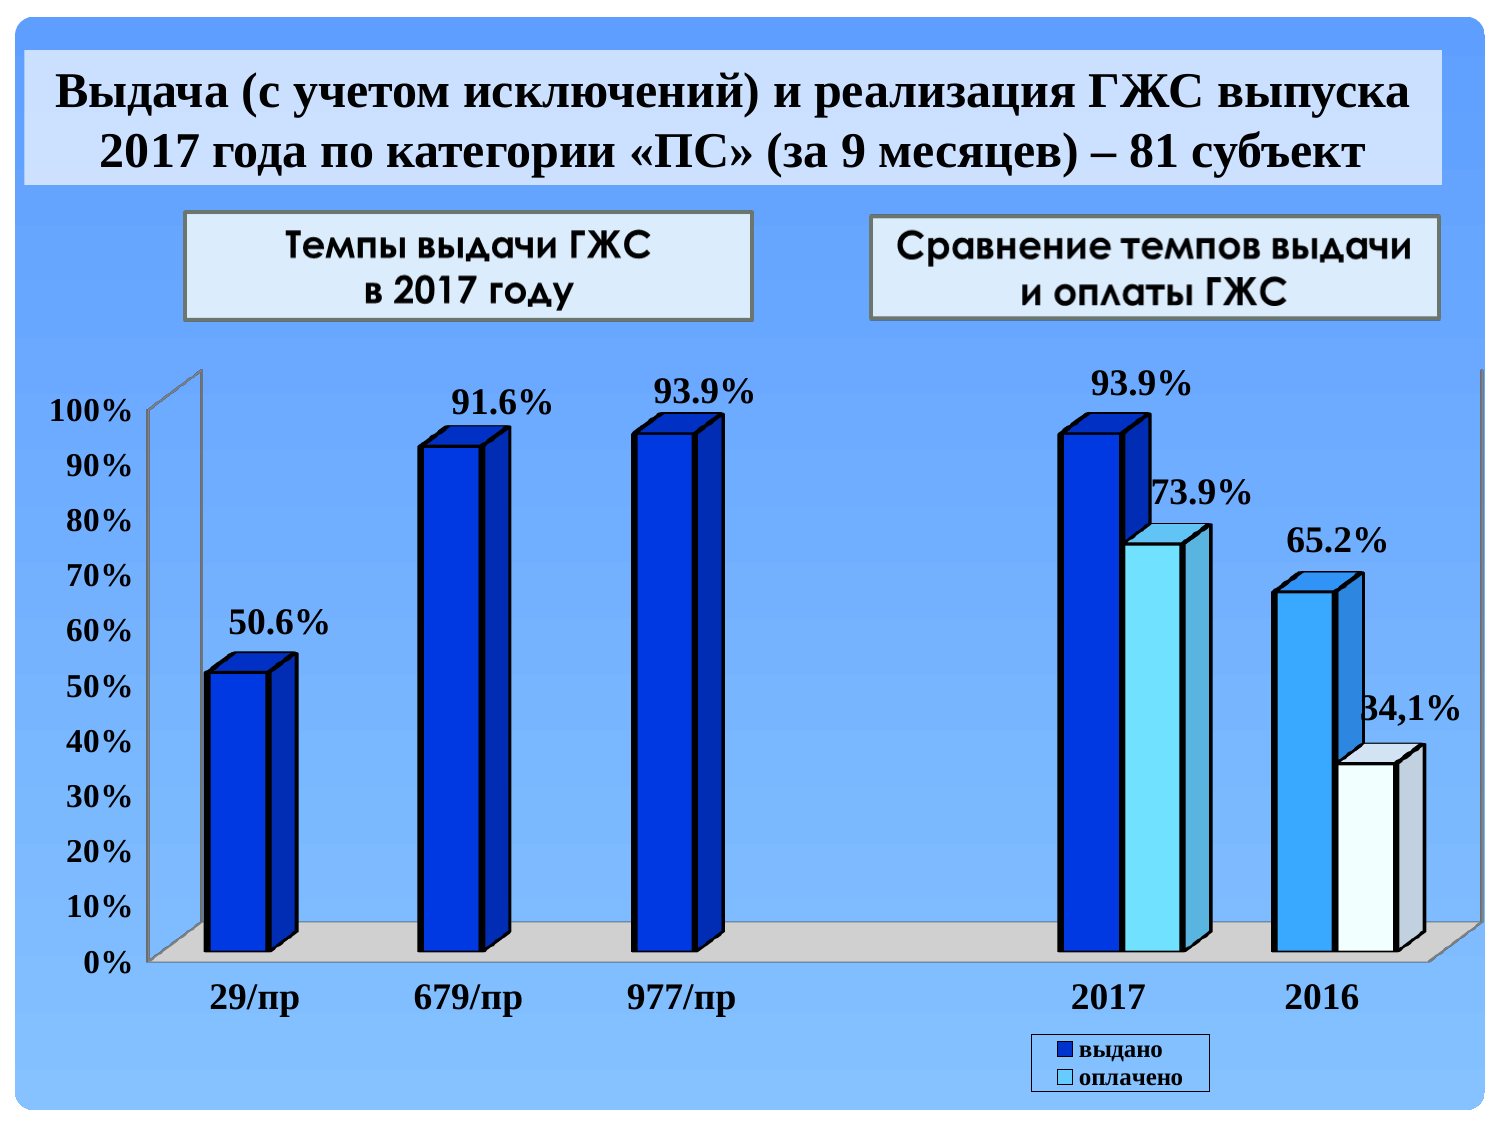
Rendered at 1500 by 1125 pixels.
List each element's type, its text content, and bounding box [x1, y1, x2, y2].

chart [0, 136, 1500, 1107]
text_box Выдача (с учетом исключений) и реализация ГЖС выпуска 2017 года по категории «ПС» (за 9 месяцев) – 81 субъект [24, 50, 1442, 136]
